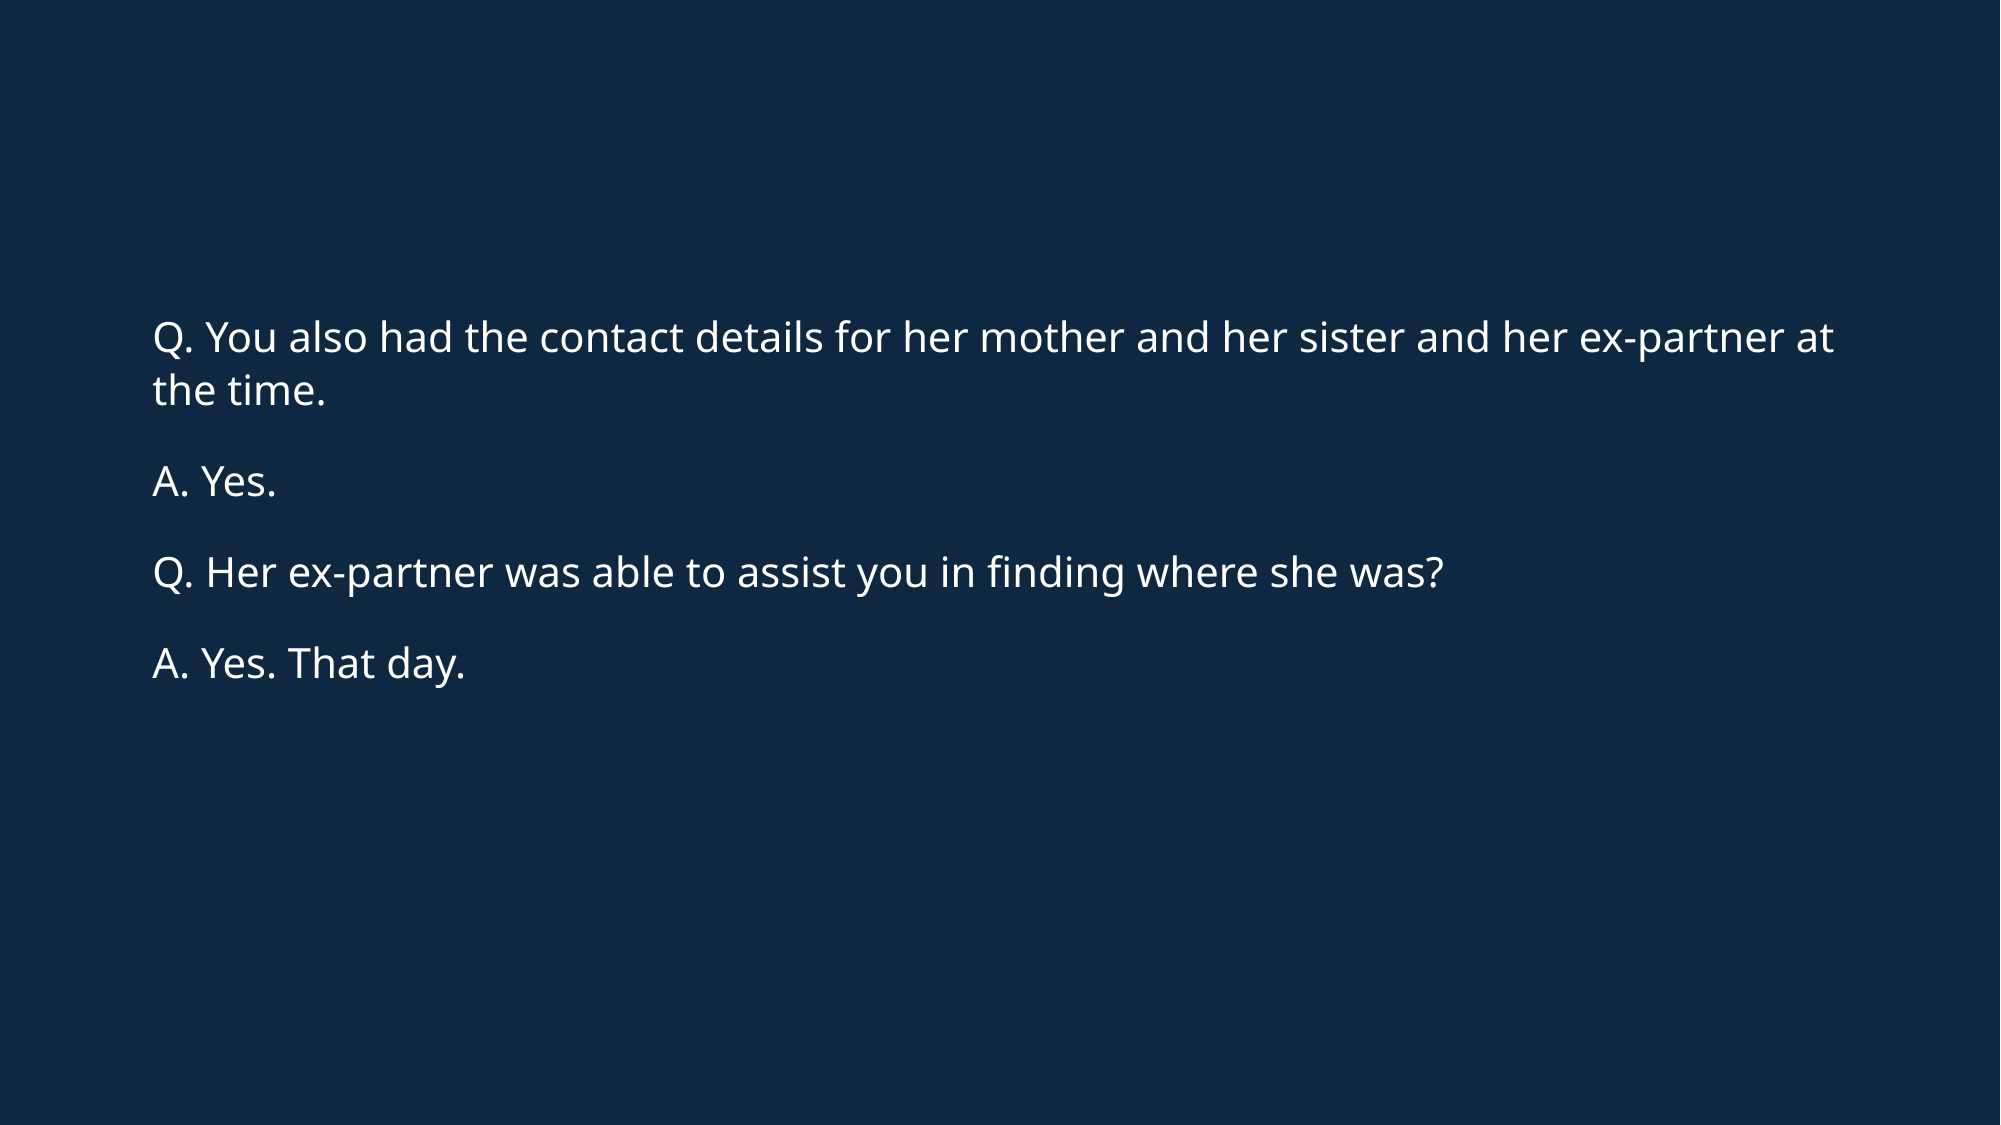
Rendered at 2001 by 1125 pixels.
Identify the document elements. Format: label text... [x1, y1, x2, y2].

list Q. You also had the contact details for her mother and her sister and her ex-partner at the time. A. Yes. Q. Her ex-partner was able to assist you in finding where she was? A. Yes. That day. [137, 299, 1863, 1014]
